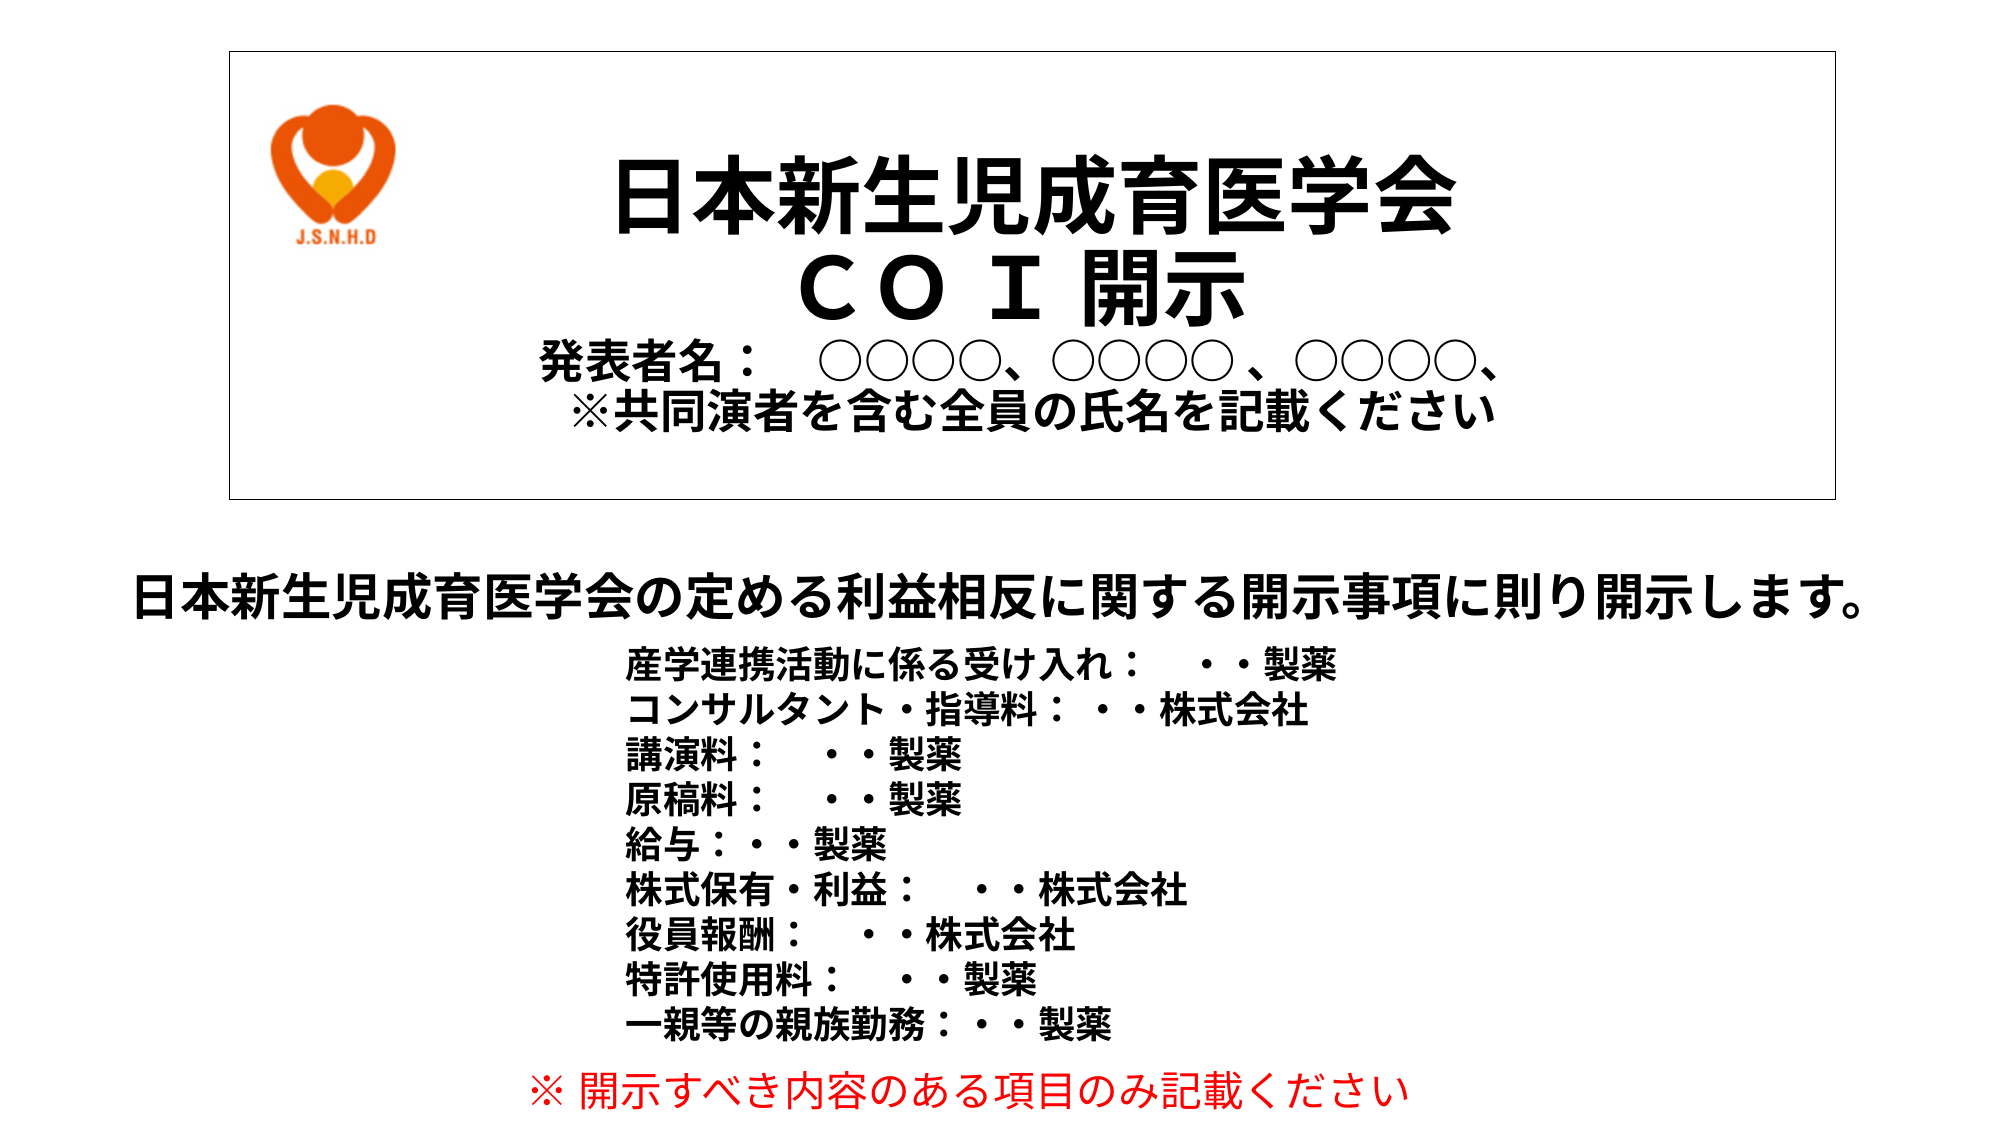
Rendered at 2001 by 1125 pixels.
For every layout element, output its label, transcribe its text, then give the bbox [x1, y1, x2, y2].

subtitle 日本新生児成育医学会の定める利益相反に関する開示事項に則り開示します。 [96, 540, 1926, 658]
picture [259, 93, 406, 253]
text_box ※開示すべき内容のある項目のみ記載ください [512, 1057, 1678, 1123]
text_box 産学連携活動に係る受け入れ： ・・製薬 コンサルタント・指導料： ・・株式会社 講演料： ・・製薬 原稿料： ・・製薬 給与：・・製薬 株式保有・利益： ・・株式会社 役員報酬： ・・株式会社 特許使用料： ・・製薬 一親等の親族勤務：・・製薬 [611, 633, 1362, 1053]
title 日本新生児成育医学会 ＣＯ Ｉ 開示 発表者名： ○○○○、○○○○ 、○○○○、 ※共同演者を含む全員の氏名を記載ください [229, 51, 1836, 500]
